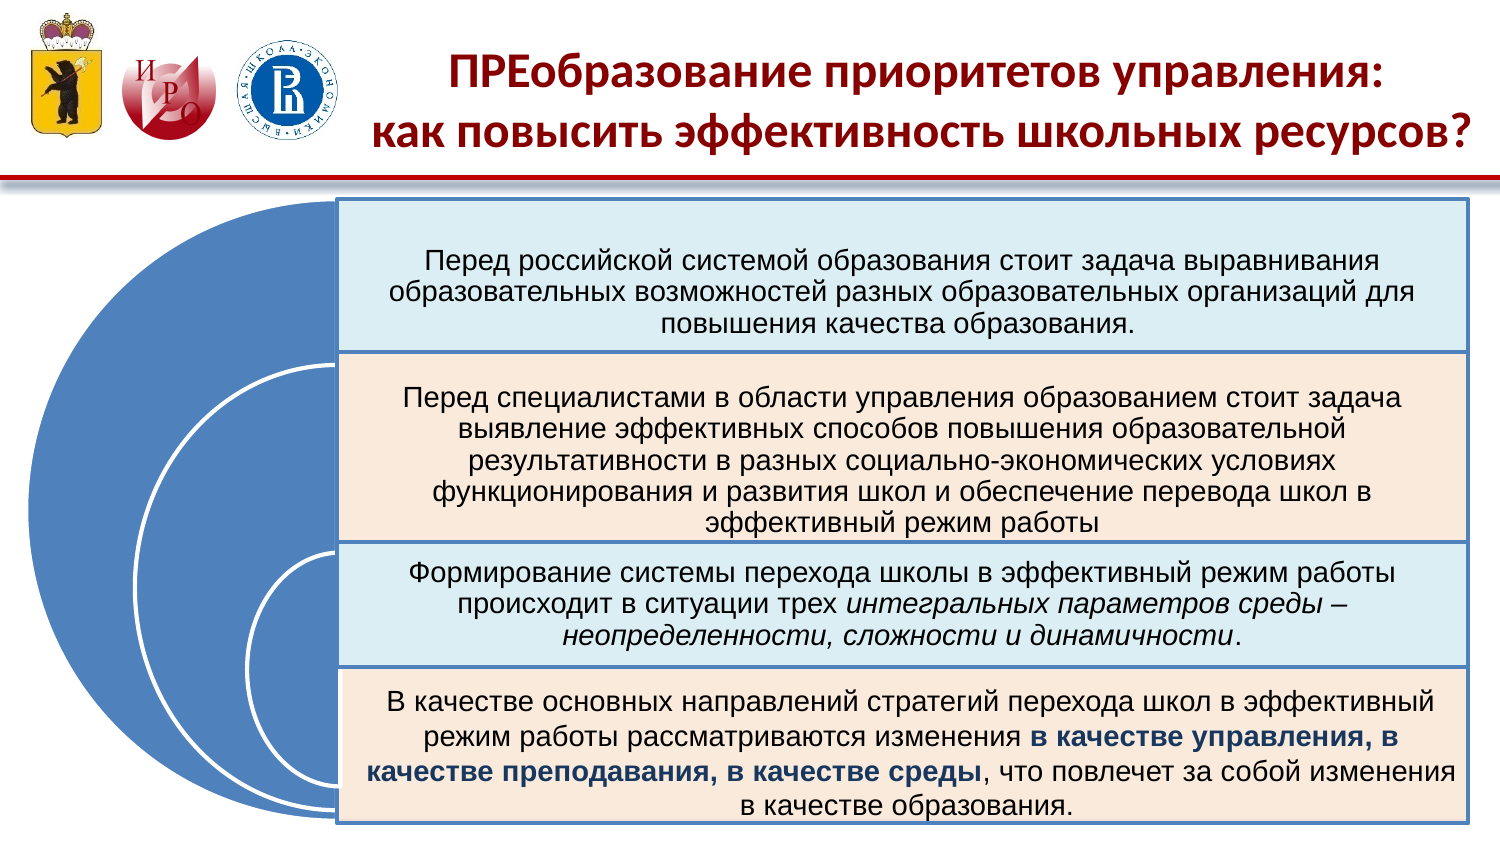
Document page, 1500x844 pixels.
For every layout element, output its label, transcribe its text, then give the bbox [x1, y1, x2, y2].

picture [31, 12, 102, 138]
picture [122, 40, 216, 140]
picture [236, 40, 338, 141]
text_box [25, 200, 1469, 823]
title ПРЕобразование приоритетов управления: как повысить эффективность школьных ресурсов? [337, 26, 1500, 168]
text_box В качестве основных направлений стратегий перехода школ в эффективный режим работы рассматриваются изменения в качестве управления, в качестве преподавания, в качестве среды, что повлечет за собой изменения в качестве образования. [348, 674, 1474, 844]
